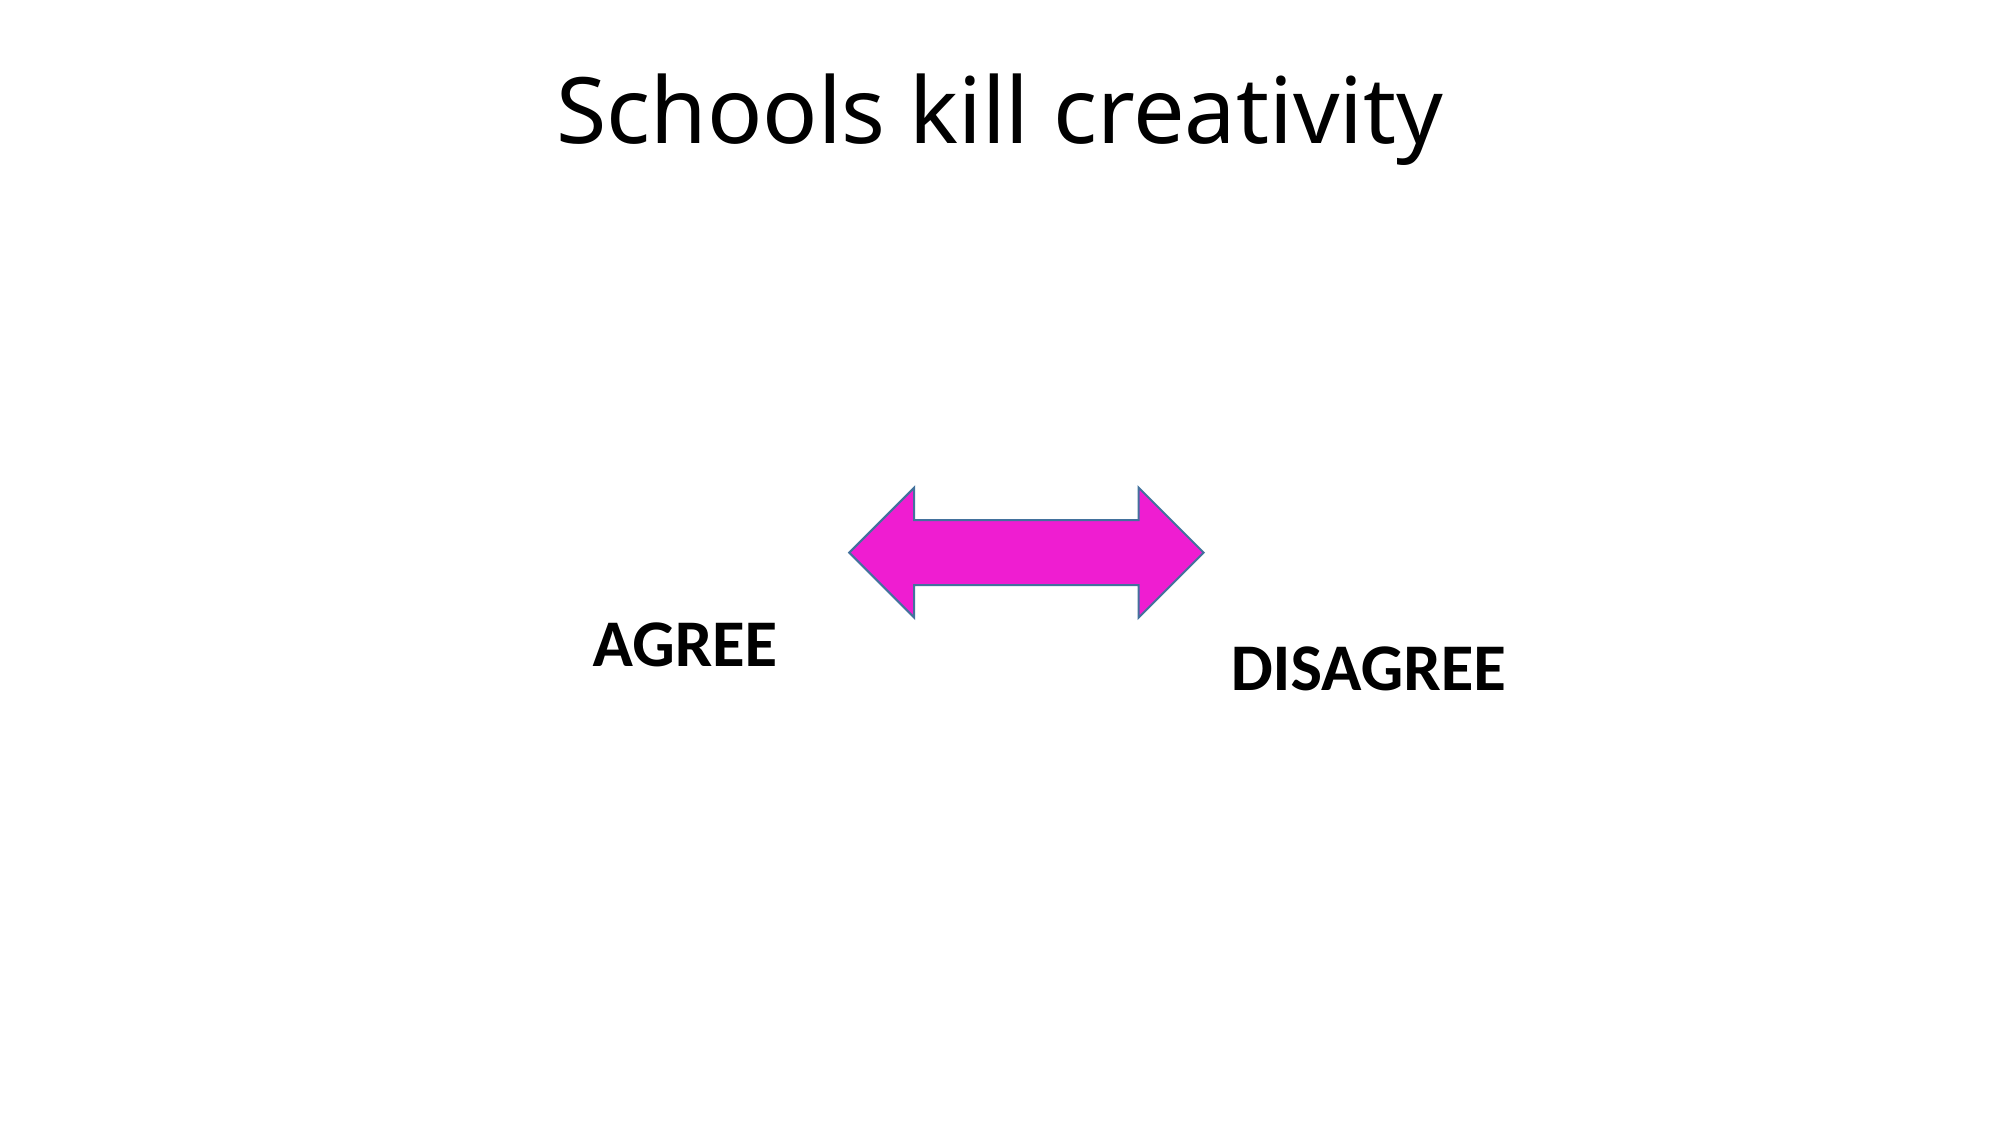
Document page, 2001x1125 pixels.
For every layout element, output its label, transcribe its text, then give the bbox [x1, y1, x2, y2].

text_box DISAGREE [1216, 616, 1521, 711]
text_box [847, 485, 1206, 621]
text_box AGREE [577, 592, 793, 688]
title Schools kill creativity [137, 59, 1863, 278]
